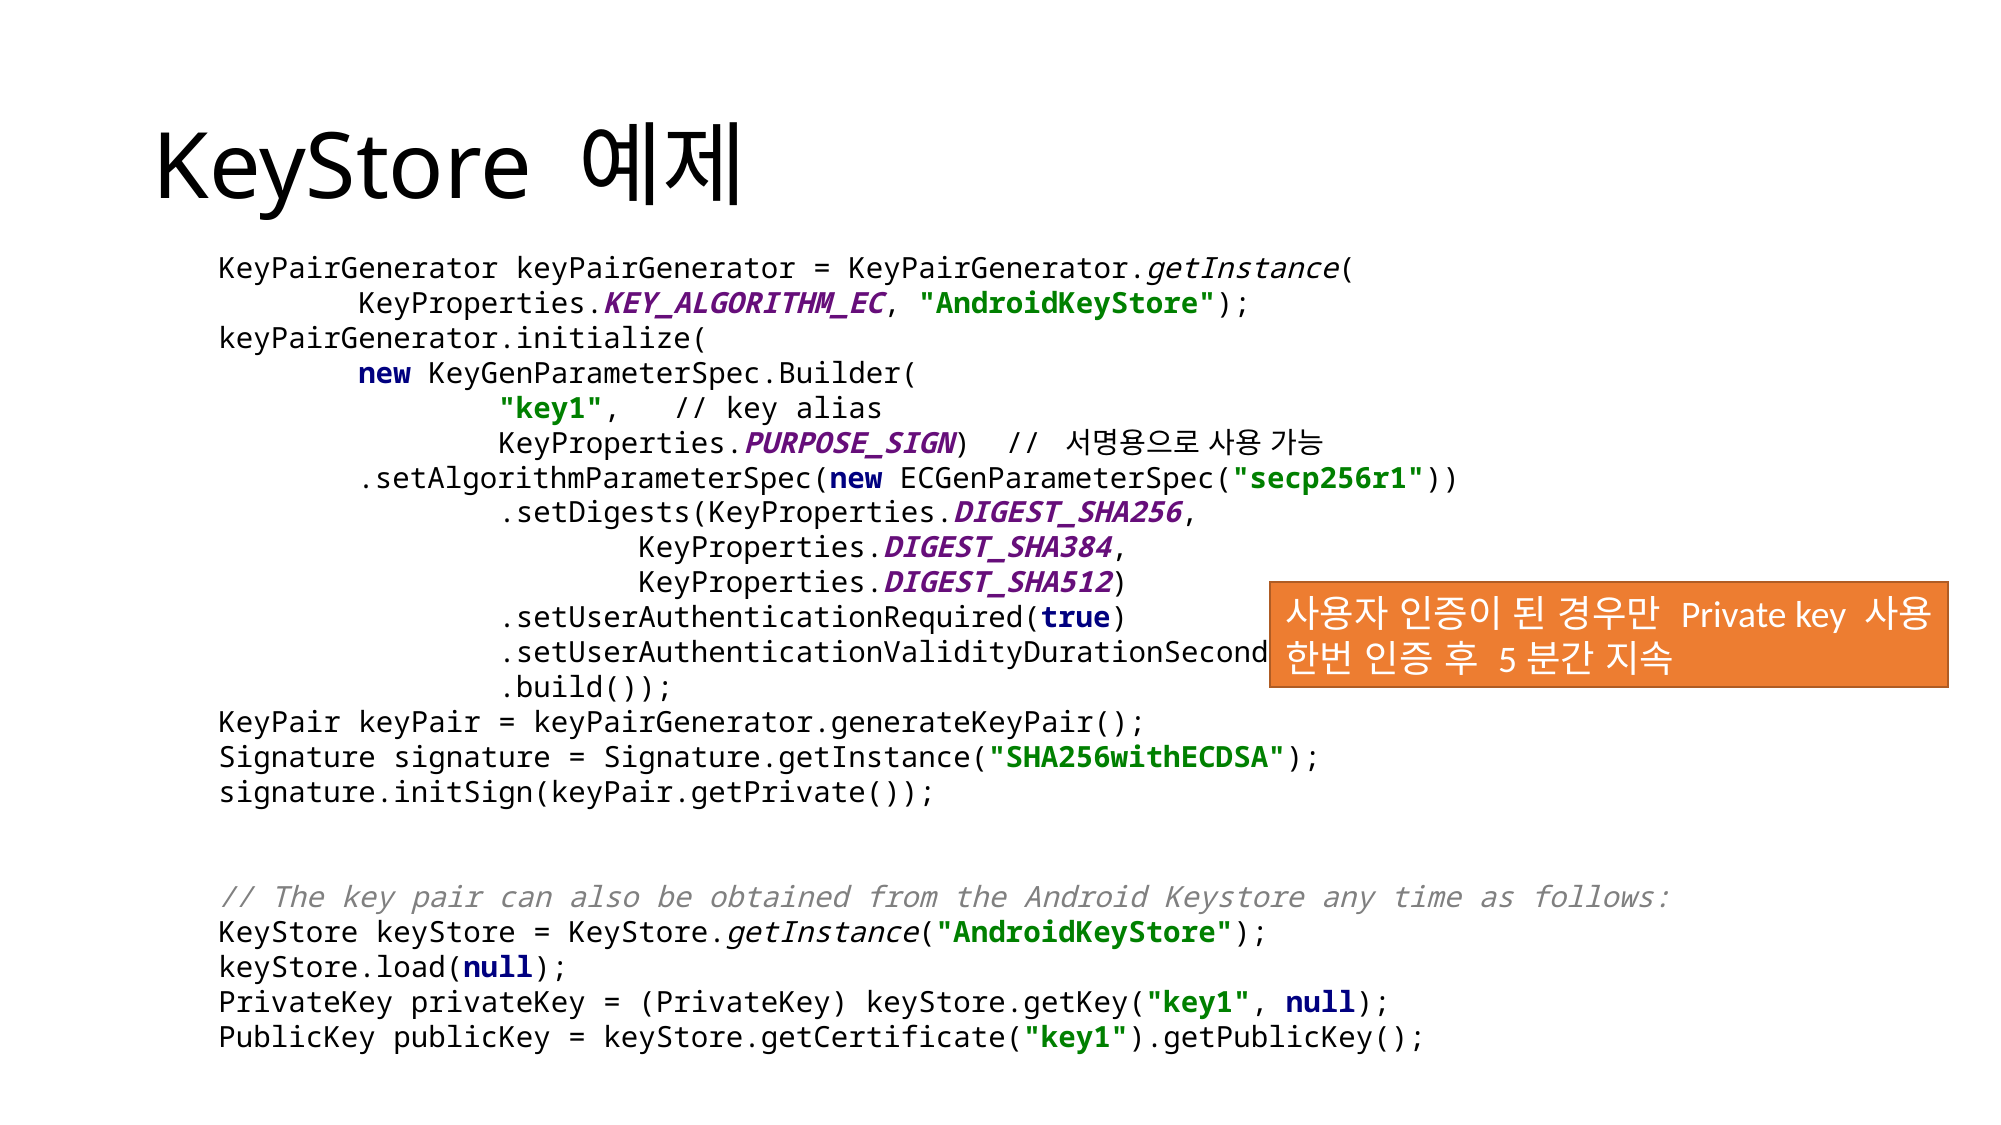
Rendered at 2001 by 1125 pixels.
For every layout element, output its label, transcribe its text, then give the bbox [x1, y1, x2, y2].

title KeyStore 예제 [137, 59, 1863, 278]
text_box 사용자 인증이 된 경우만 Private key 사용 한번 인증 후 5분간 지속 [1269, 581, 1949, 688]
text_box KeyPairGenerator keyPairGenerator = KeyPairGenerator.getInstance( KeyProperties.KEY_ALGORITHM_EC, "AndroidKeyStore"); keyPairGenerator.initialize( new KeyGenParameterSpec.Builder( "key1", // key alias KeyProperties.PURPOSE_SIGN) // 서명용으로 사용 가능 .setAlgorithmParameterSpec(new ECGenParameterSpec("secp256r1")) .setDigests(KeyProperties.DIGEST_SHA256, KeyProperties.DIGEST_SHA384, KeyProperties.DIGEST_SHA512) .setUserAuthenticationRequired(true) .setUserAuthenticationValidityDurationSeconds(5 * 60) .build()); KeyPair keyPair = keyPairGenerator.generateKeyPair(); Signature signature = Signature.getInstance("SHA256withECDSA"); signature.initSign(keyPair.getPrivate()); // The key pair can also be obtained from the Android Keystore any time as follows: KeyStore keyStore = KeyStore.getInstance("AndroidKeyStore"); keyStore.load(null); PrivateKey privateKey = (PrivateKey) keyStore.getKey("key1", null); PublicKey publicKey = keyStore.getCertificate("key1").getPublicKey(); [203, 241, 1765, 1061]
